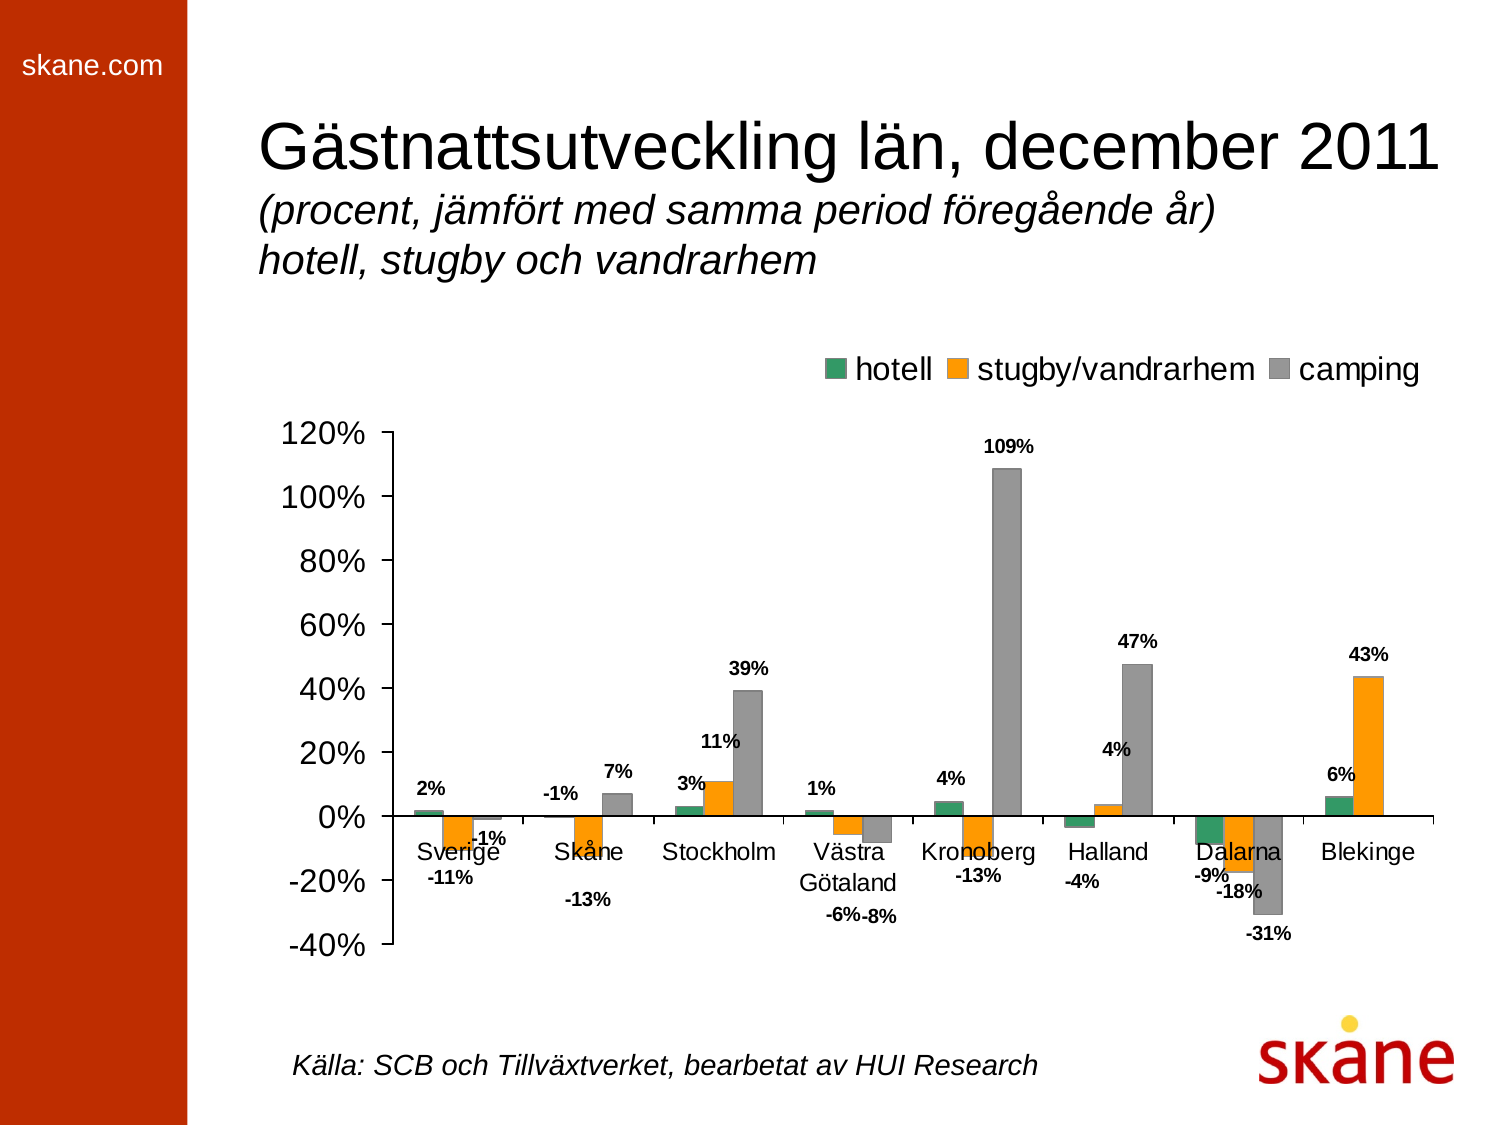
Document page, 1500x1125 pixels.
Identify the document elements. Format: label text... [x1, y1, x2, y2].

title Gästnattsutveckling län, december 2011 (procent, jämfört med samma period föregående år) hotell, stugby och vandrarhem [242, 65, 1492, 320]
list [253, 320, 1456, 996]
picture [1259, 1015, 1454, 1084]
text_box Källa: SCB och Tillväxtverket, bearbetat av HUI Research [277, 1039, 1302, 1089]
